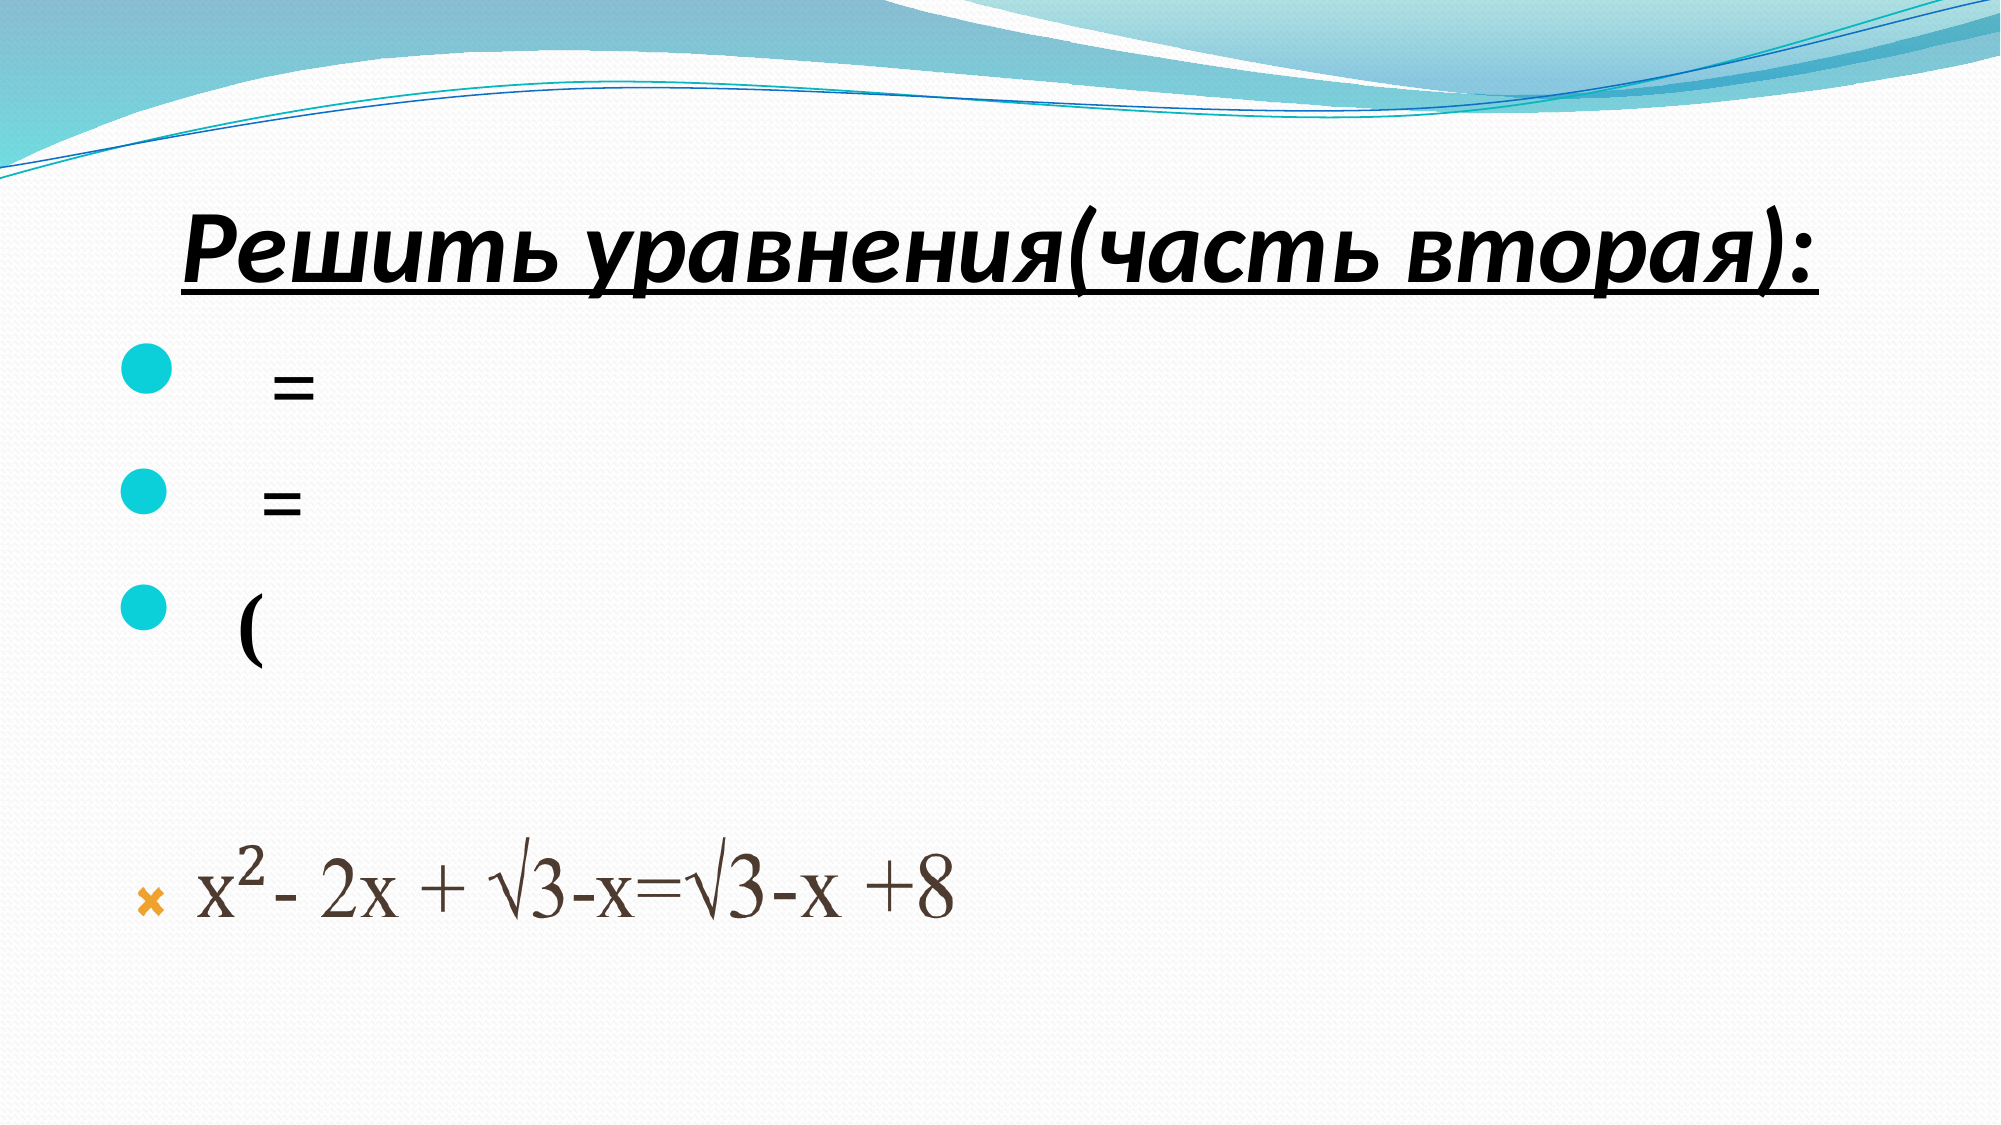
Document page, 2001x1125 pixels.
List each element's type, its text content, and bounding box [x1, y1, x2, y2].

picture [110, 797, 1010, 997]
title Решить уравнения(часть вторая): [99, 115, 1900, 303]
